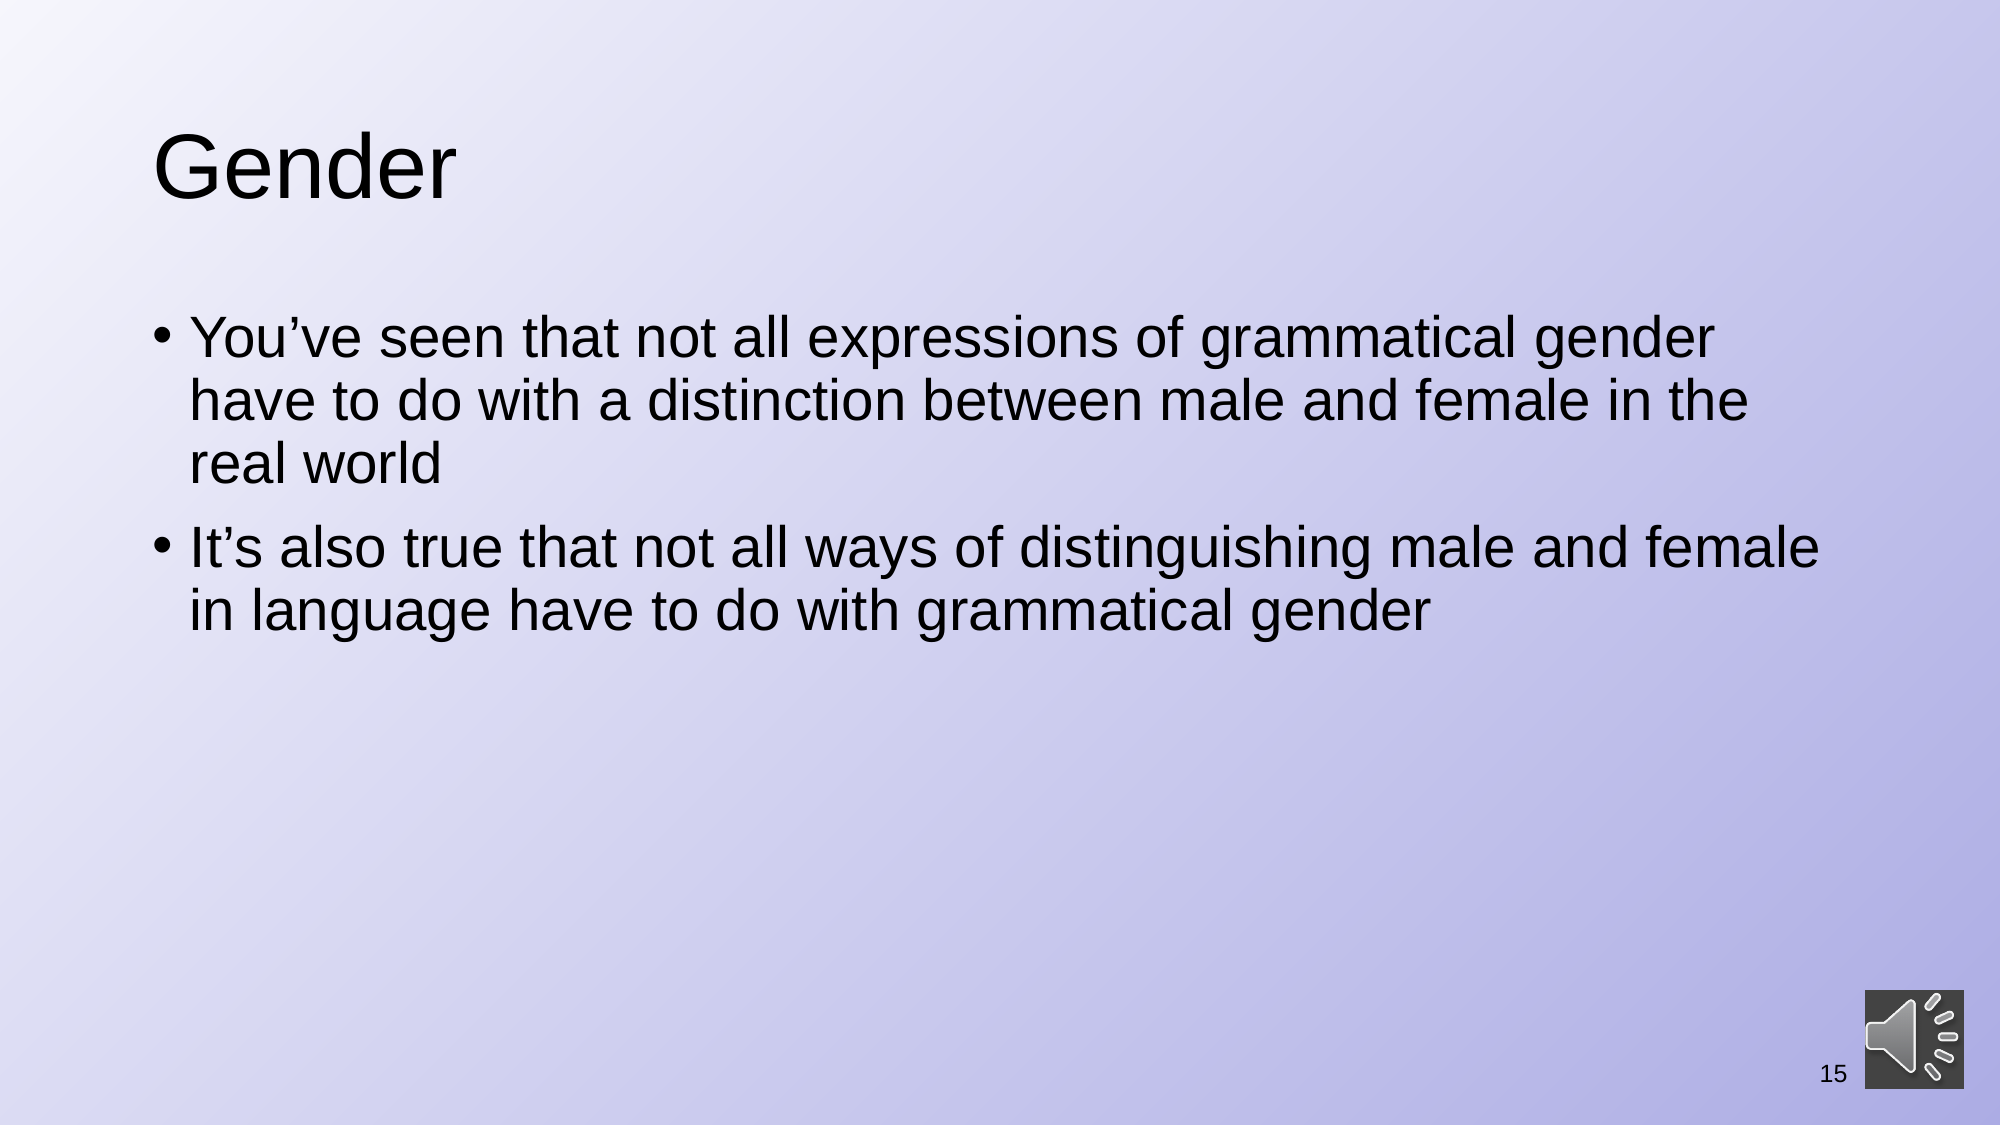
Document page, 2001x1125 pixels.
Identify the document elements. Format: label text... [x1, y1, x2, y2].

list You’ve seen that not all expressions of grammatical gender have to do with a distinction between male and female in the real world It’s also true that not all ways of distinguishing male and female in language have to do with grammatical gender [137, 299, 1863, 1014]
slide_number 15 [1412, 1042, 1863, 1103]
title Gender [137, 59, 1863, 278]
picture [1864, 989, 1965, 1090]
